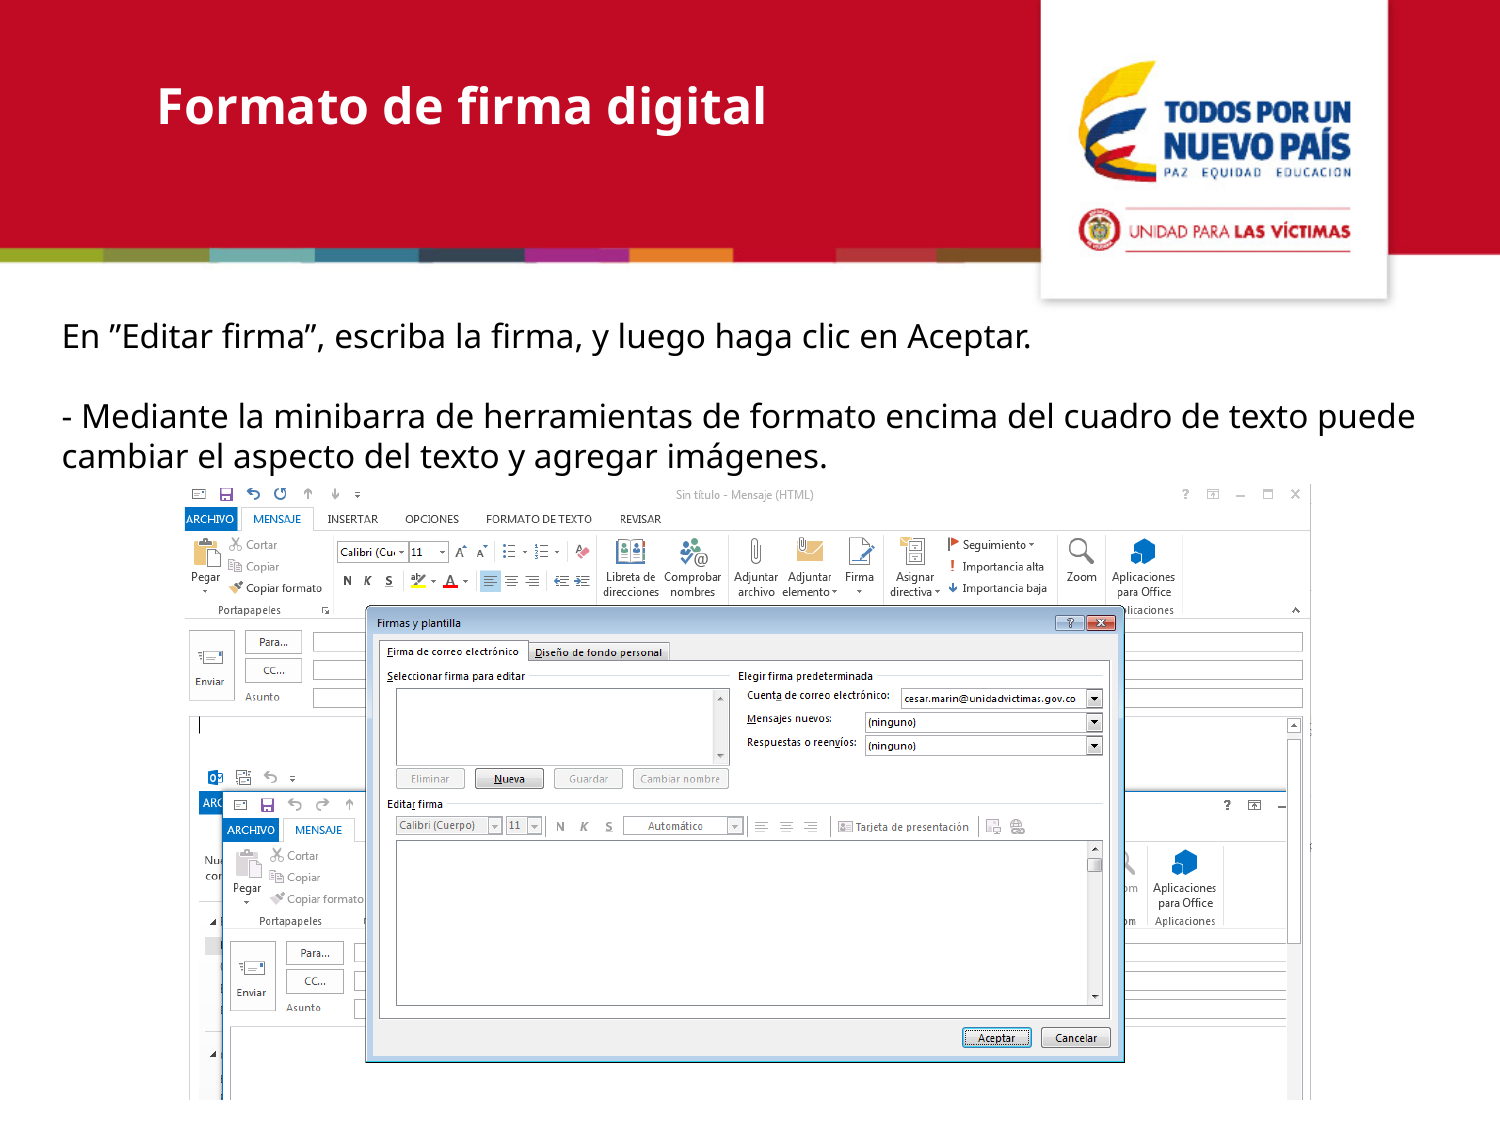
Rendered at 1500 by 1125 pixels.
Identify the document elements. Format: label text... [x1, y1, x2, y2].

picture [0, 0, 1500, 1125]
text_box Formato de firma digital [142, 67, 784, 142]
text_box En ”Editar firma”, escriba la firma, y luego haga clic en Aceptar. - Mediante la minibarra de herramientas de formato encima del cuadro de texto puede cambiar el aspecto del texto y agregar imágenes. [46, 307, 1450, 483]
